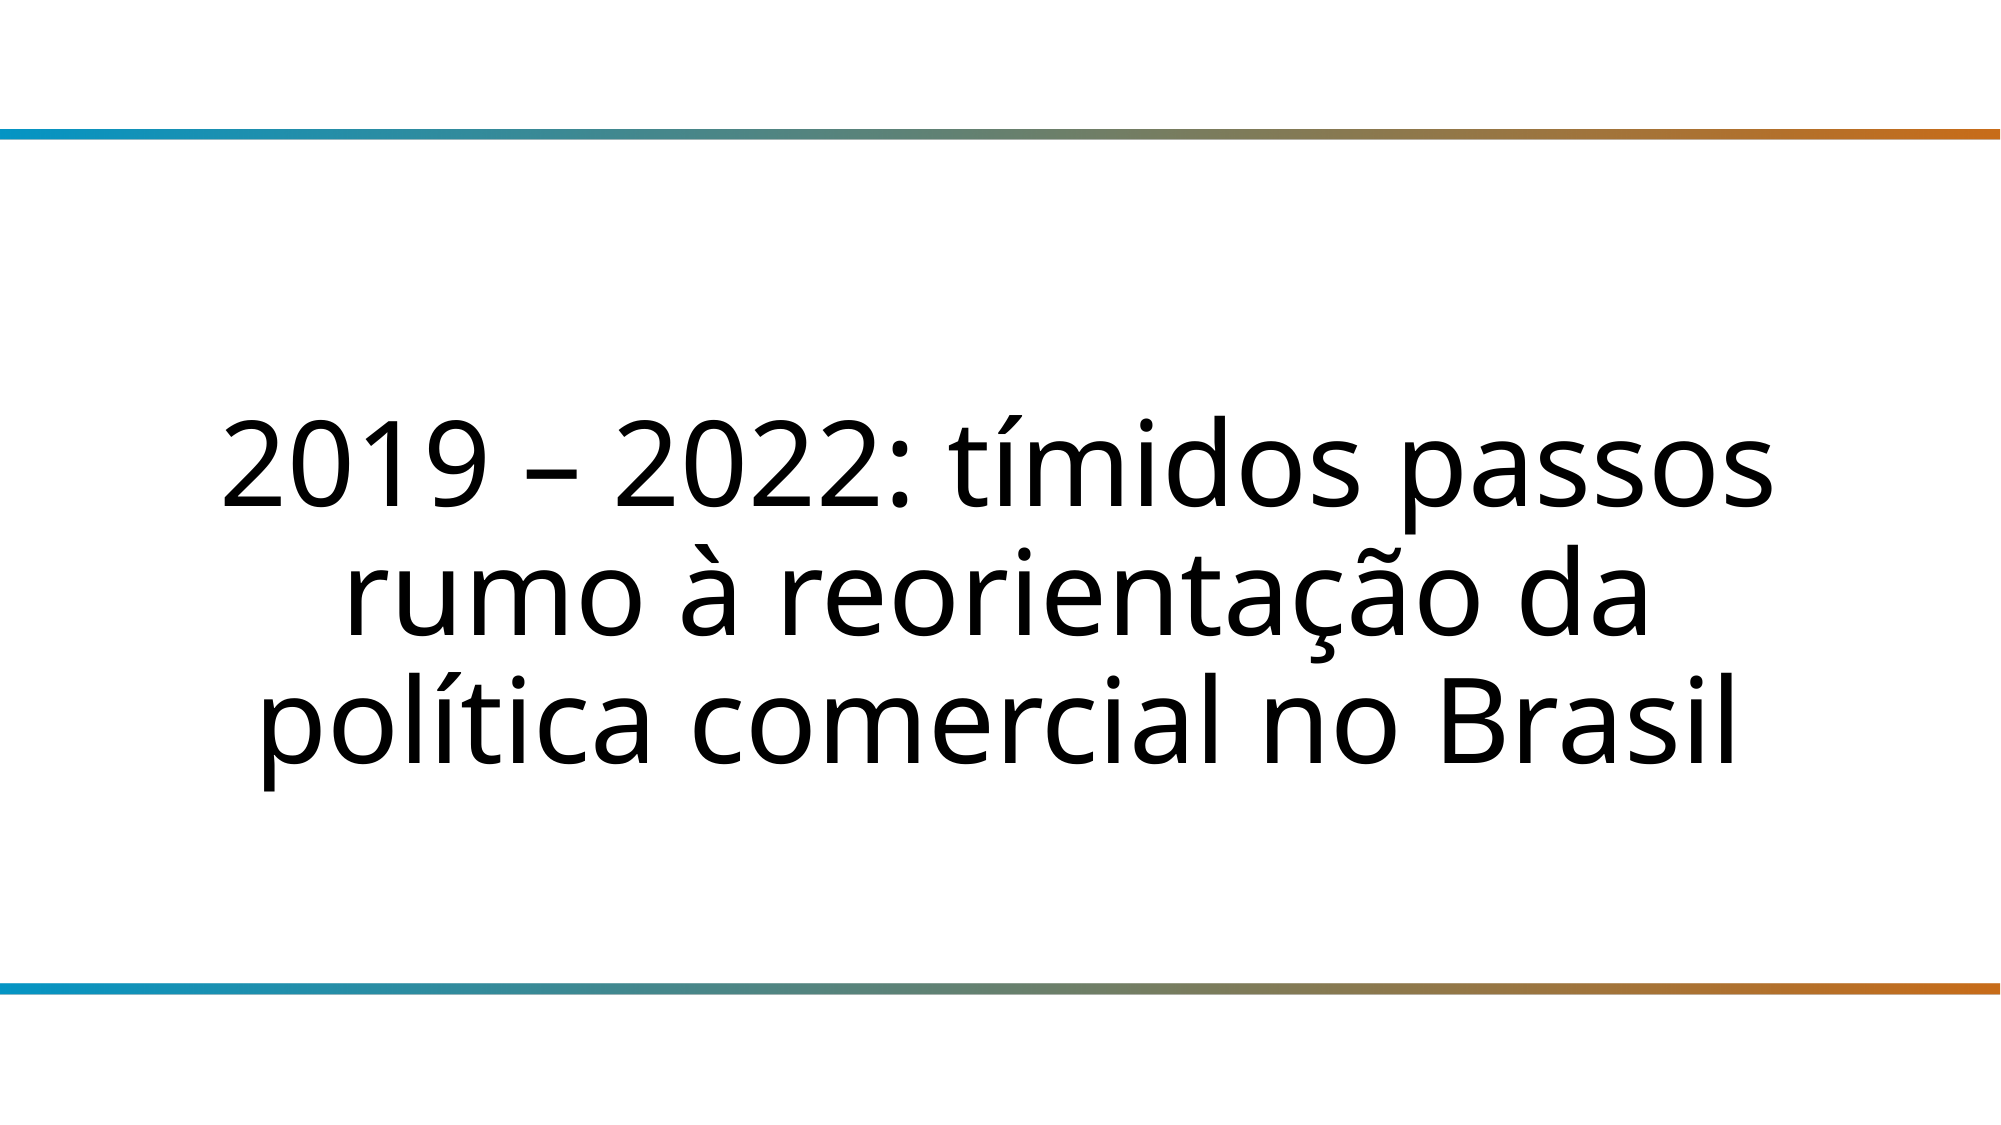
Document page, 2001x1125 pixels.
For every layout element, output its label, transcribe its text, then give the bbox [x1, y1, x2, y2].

picture [111, 129, 2001, 140]
title 2019 – 2022: tímidos passos rumo à reorientação da política comercial no Brasil [135, 327, 1862, 797]
picture [111, 984, 2001, 995]
